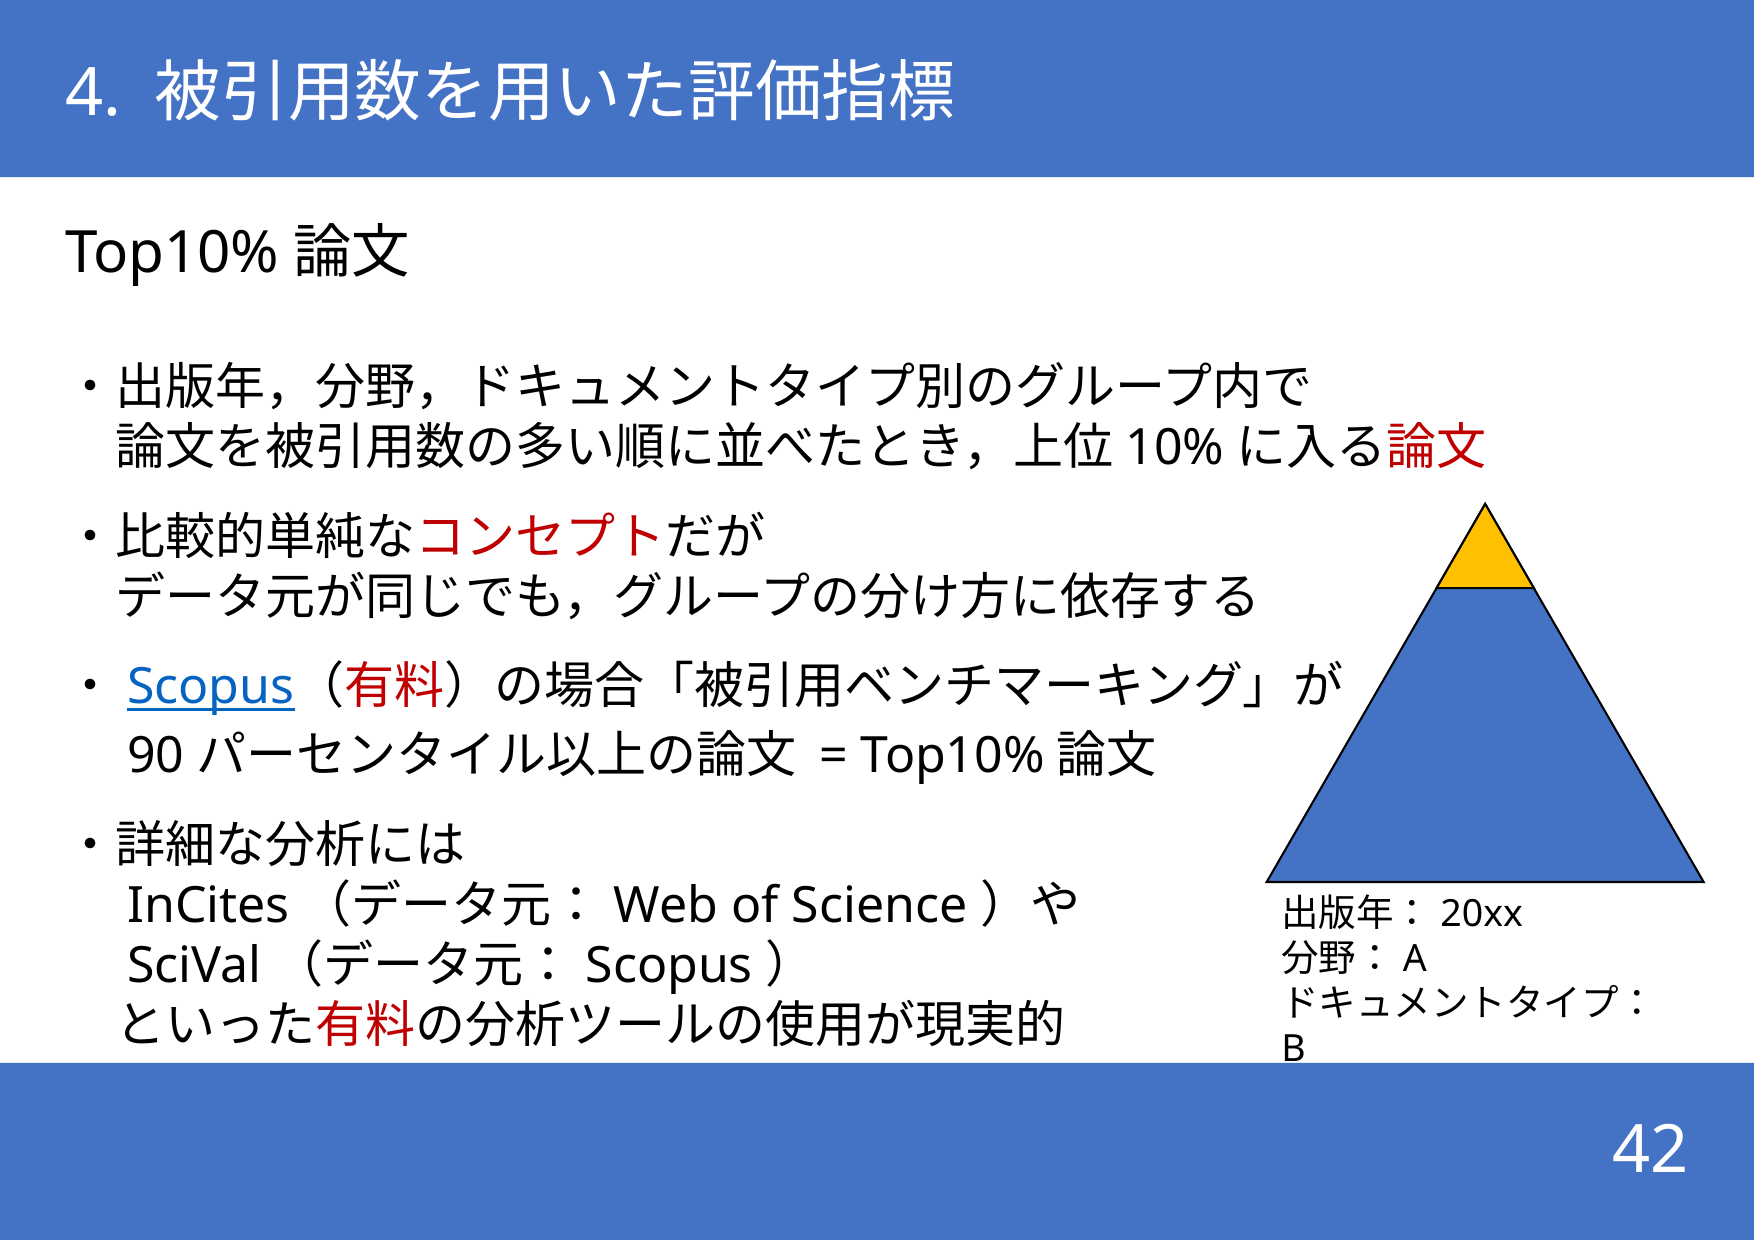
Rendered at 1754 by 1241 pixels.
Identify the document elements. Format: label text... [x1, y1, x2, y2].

text_box 出版年：20xx 分野：A ドキュメントタイプ：B [1266, 881, 1705, 1077]
title 4. 被引用数を用いた評価指標 [50, 0, 1704, 178]
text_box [1266, 503, 1704, 882]
slide_number 42 [1349, 1077, 1704, 1241]
list Top10%論文 ・出版年，分野，ドキュメントタイプ別のグループ内で 論文を被引用数の多い順に並べたとき，上位10%に入る論文 ・比較的単純なコンセプトだが データ元が同じでも，グループの分け方に依存する ・Scopus（有料）の場合「被引用ベンチマーキング」が 90パーセンタイル以上の論文 = Top10%論文 ・詳細な分析には InCites（データ元：Web of Science）や SciVal（データ元：Scopus） といった有料の分析ツールの使用が現実的 [50, 206, 1704, 1034]
